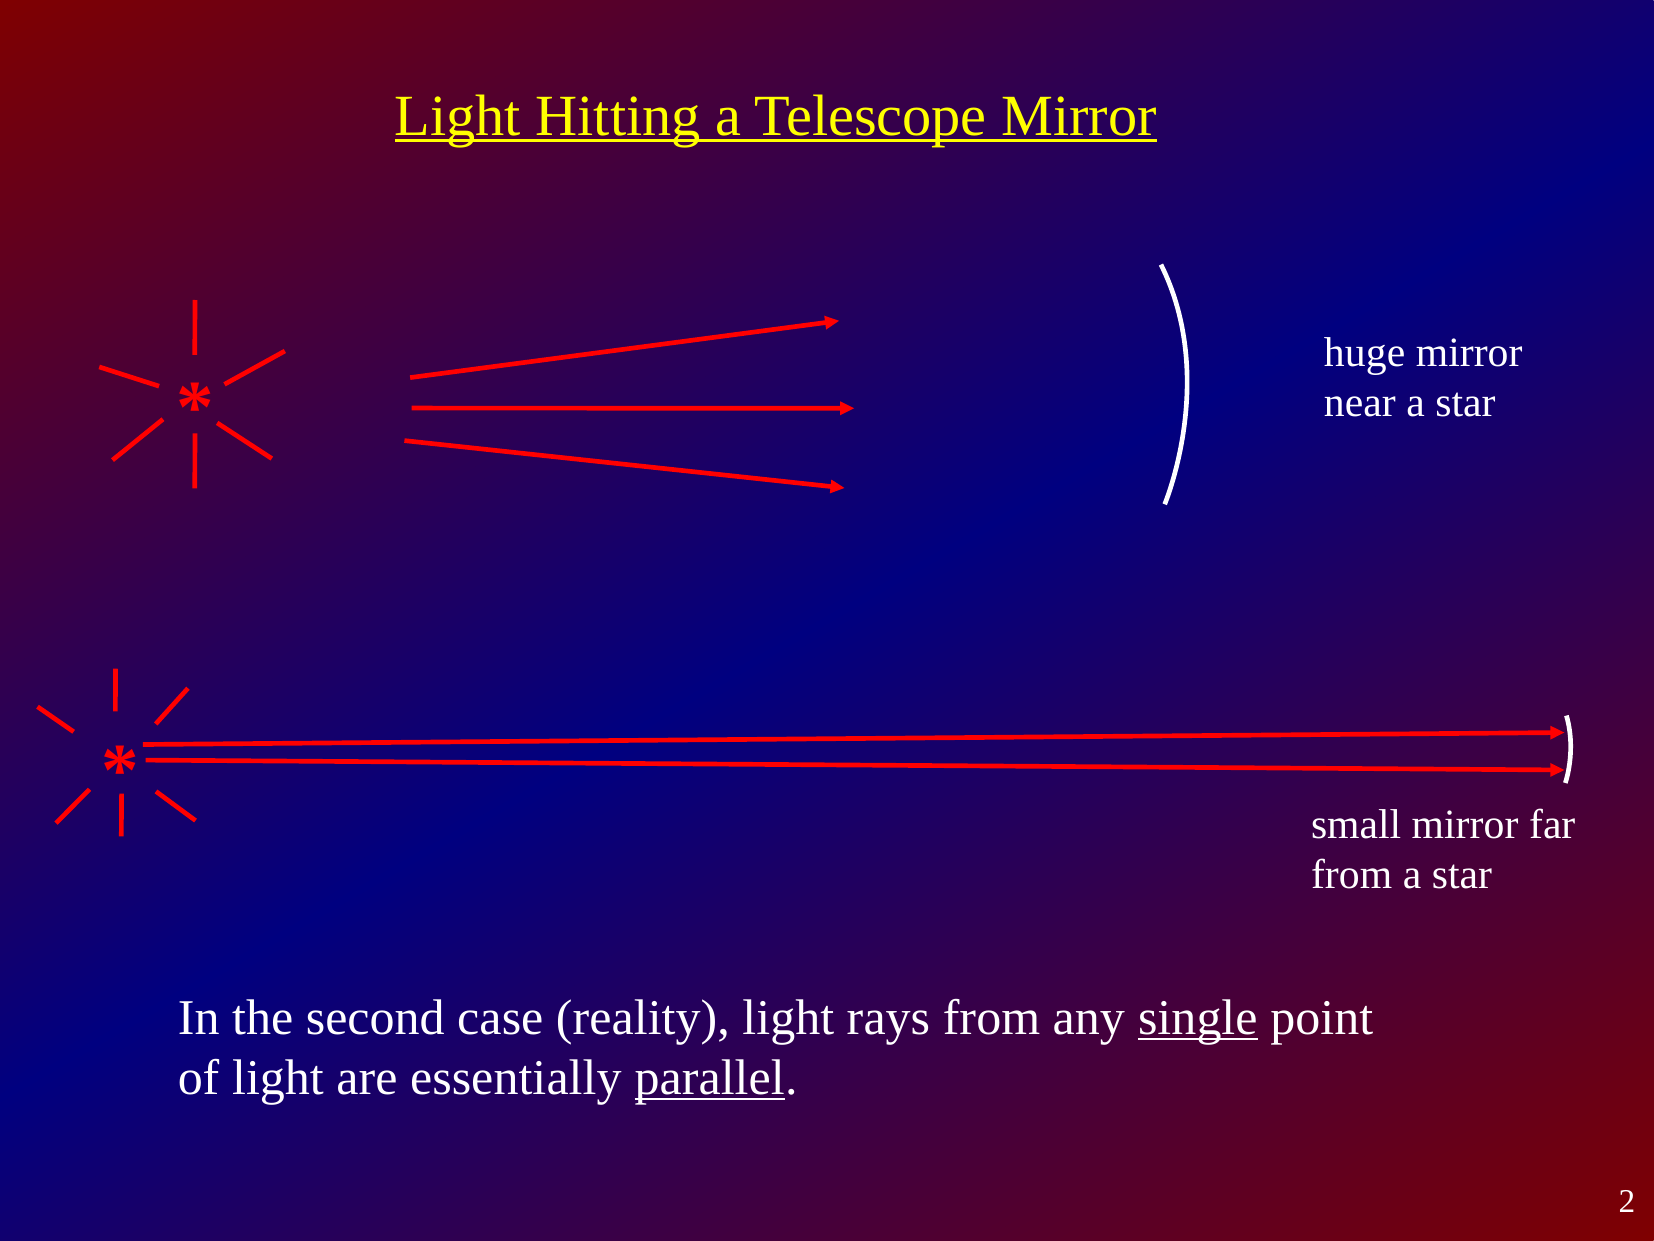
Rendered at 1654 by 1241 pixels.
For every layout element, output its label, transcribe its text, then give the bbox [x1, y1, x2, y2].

text_box [142, 726, 1565, 745]
text_box [1565, 715, 1571, 783]
text_box In the second case (reality), light rays from any single point of light are essentially parallel. [177, 984, 1399, 1105]
text_box small mirror far from a star [1310, 796, 1608, 897]
slide_number 2 [1264, 1166, 1651, 1233]
text_box [404, 440, 845, 493]
text_box [411, 402, 855, 415]
text_box huge mirror near a star [1323, 324, 1551, 425]
text_box [1160, 264, 1188, 505]
text_box * [101, 720, 147, 811]
text_box Light Hitting a Telescope Mirror [198, 77, 1354, 148]
text_box [145, 759, 1565, 777]
text_box [410, 316, 840, 378]
text_box * [176, 357, 222, 448]
